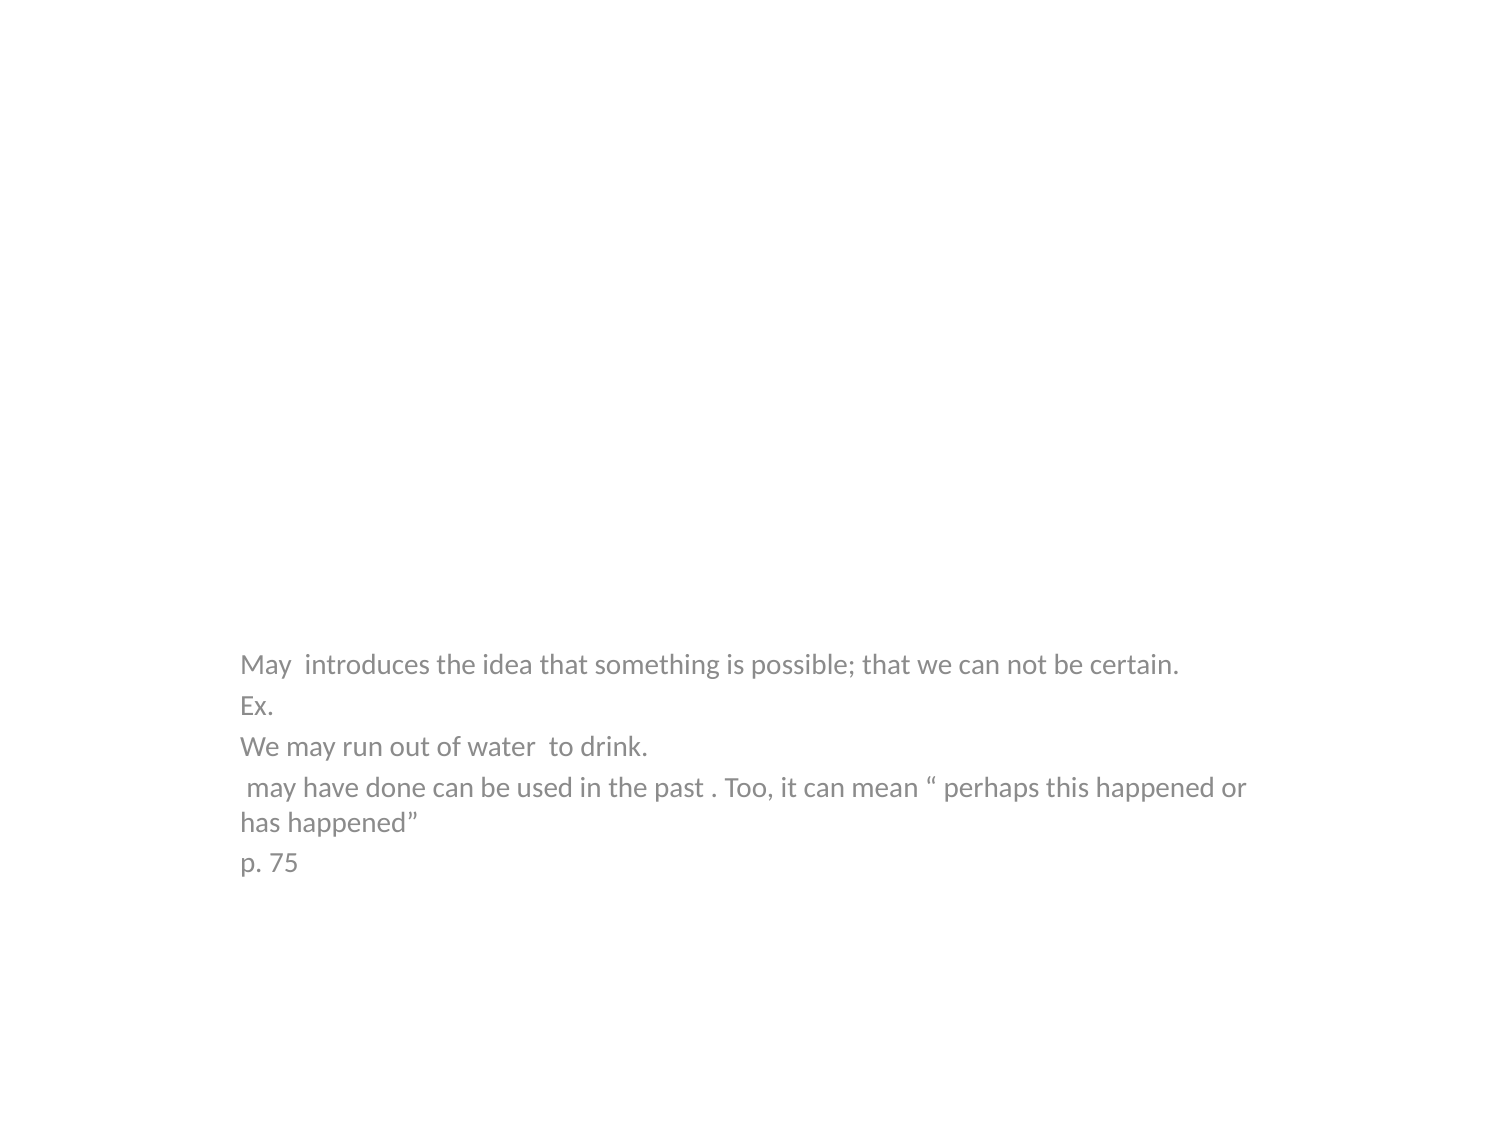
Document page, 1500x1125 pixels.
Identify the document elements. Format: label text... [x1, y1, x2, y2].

subtitle May introduces the idea that something is possible; that we can not be certain. Ex. We may run out of water to drink. may have done can be used in the past . Too, it can mean “ perhaps this happened or has happened” p. 75 [225, 637, 1275, 925]
